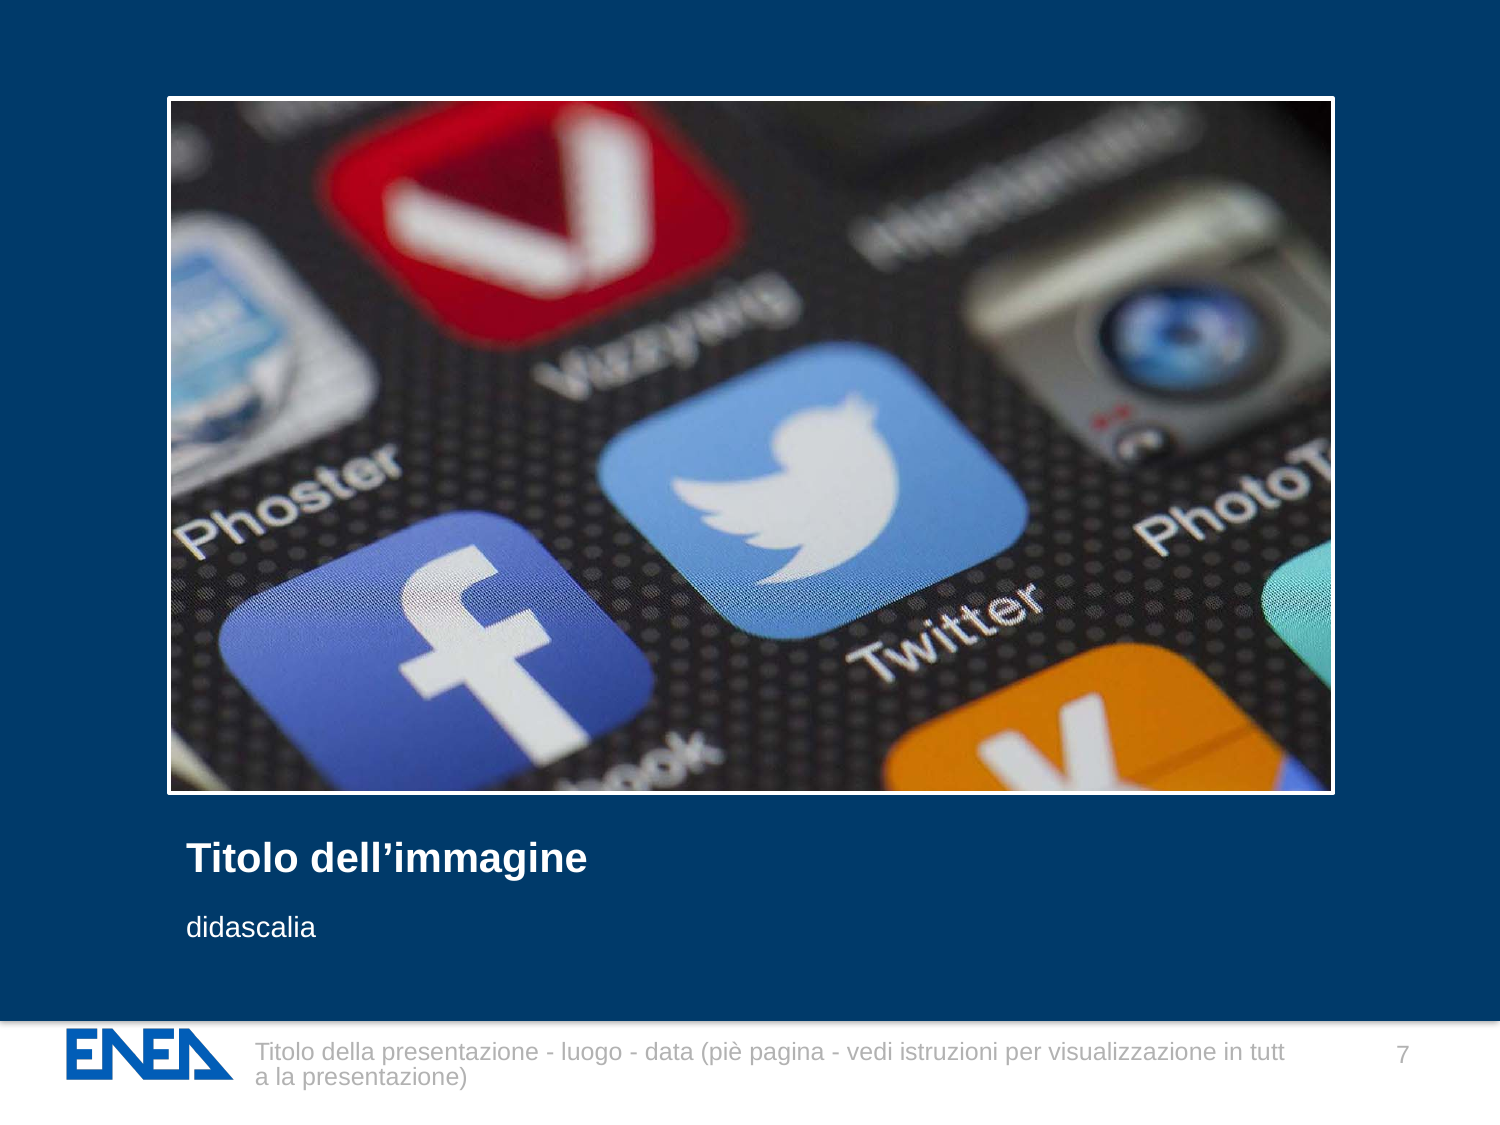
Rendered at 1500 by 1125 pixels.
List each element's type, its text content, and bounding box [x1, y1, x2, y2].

footer Titolo della presentazione - luogo - data (piè pagina - vedi istruzioni per visualizzazione in tutta la presentazione) [239, 1021, 1303, 1081]
title Titolo dell’immagine [171, 807, 1332, 881]
list didascalia [171, 900, 1332, 952]
picture [170, 100, 1332, 792]
slide_number 7 [1303, 1029, 1425, 1079]
picture [46, 1021, 254, 1100]
